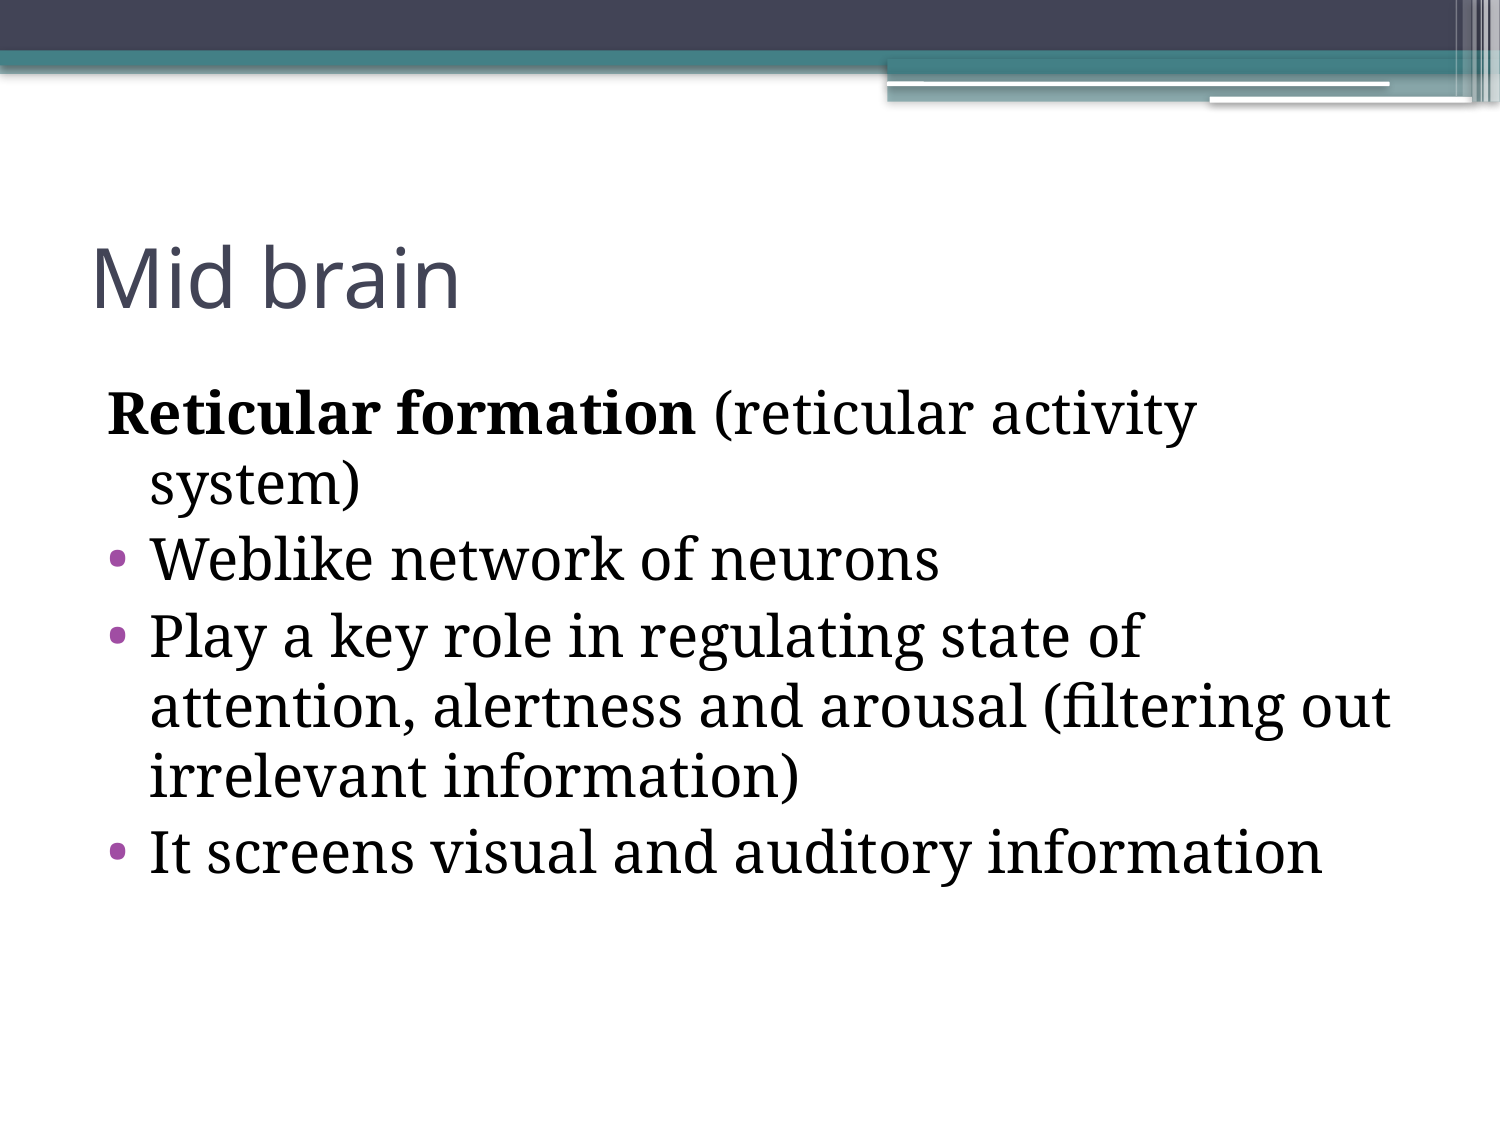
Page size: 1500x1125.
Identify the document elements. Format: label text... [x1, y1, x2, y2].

title Mid brain [75, 187, 1425, 363]
list Reticular formation (reticular activity system) Weblike network of neurons Play a key role in regulating state of attention, alertness and arousal (filtering out irrelevant information) It screens visual and auditory information [75, 368, 1425, 1079]
